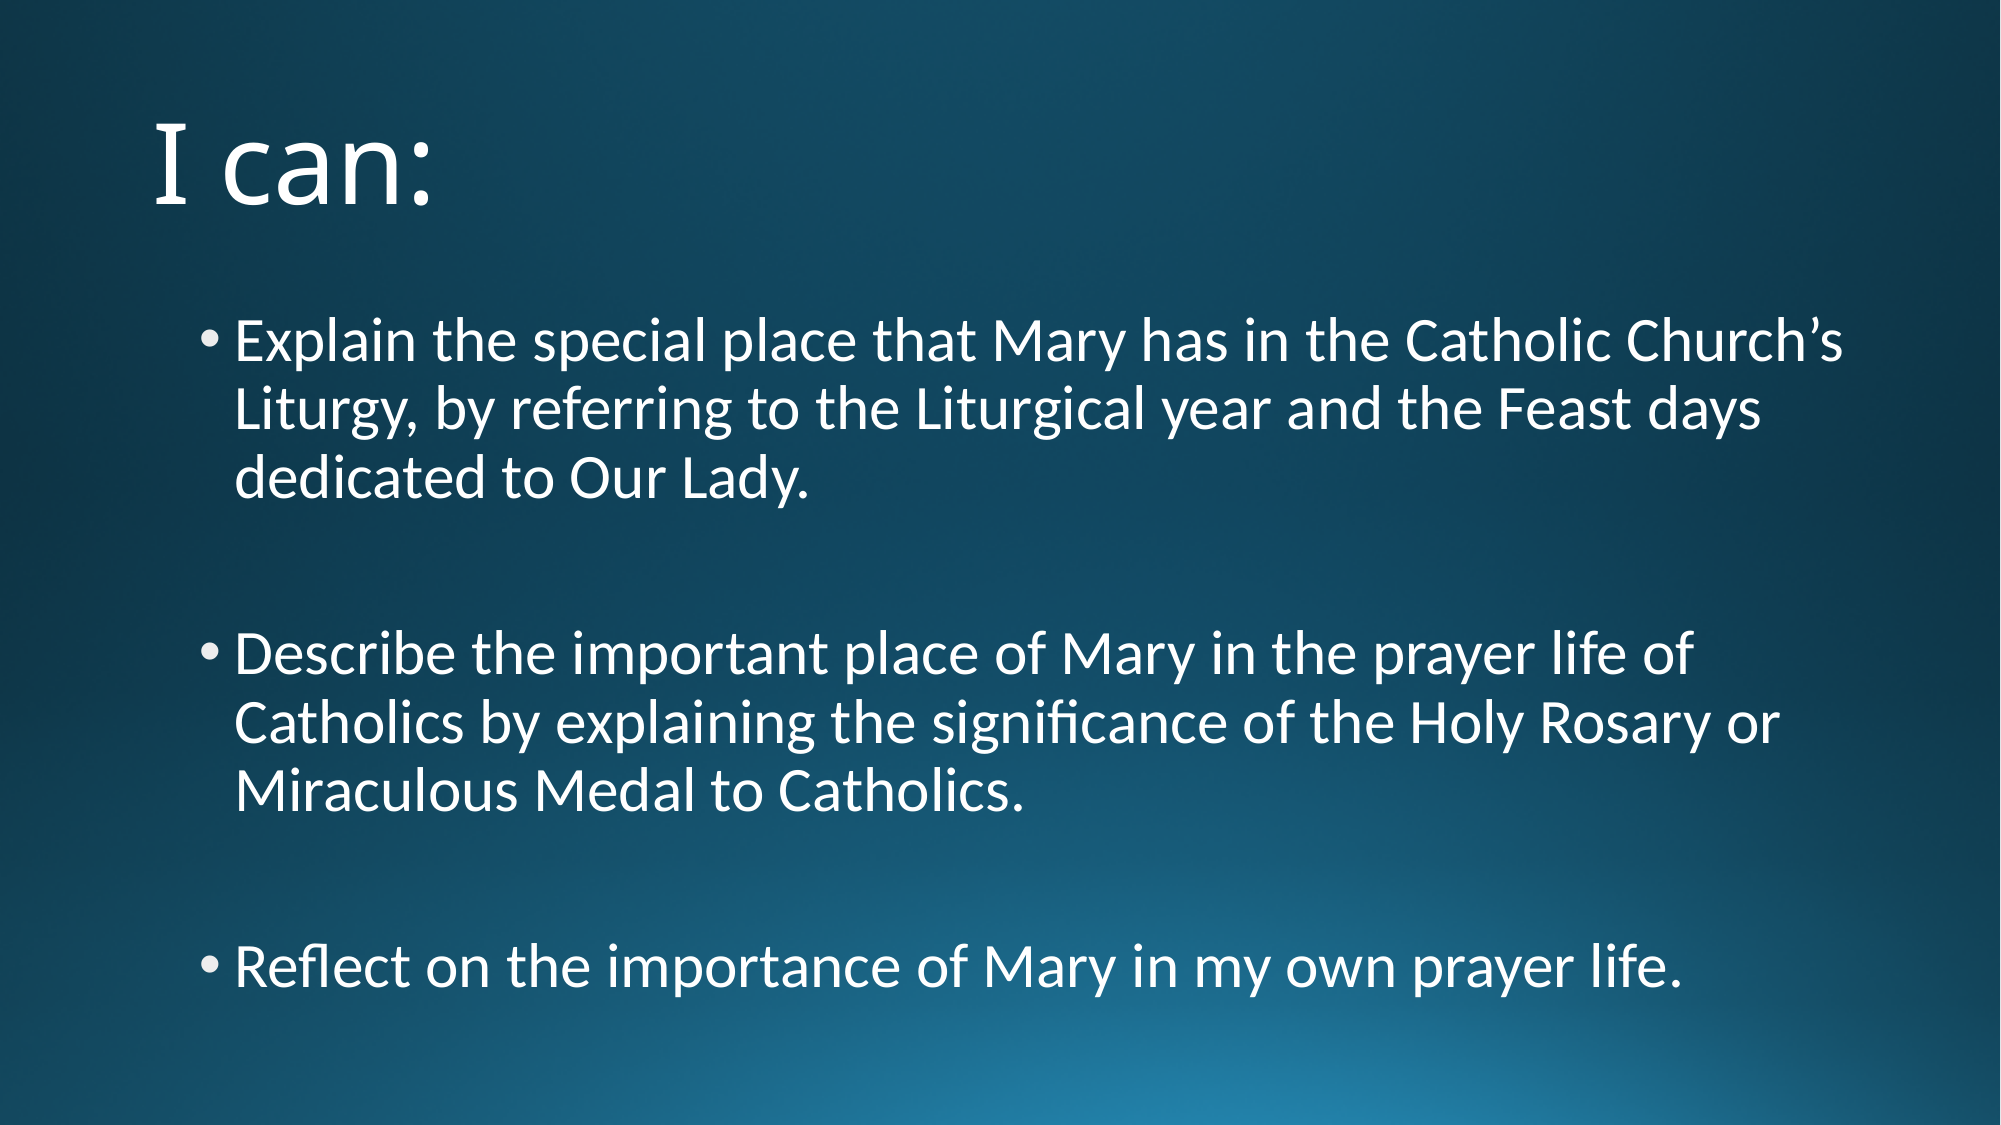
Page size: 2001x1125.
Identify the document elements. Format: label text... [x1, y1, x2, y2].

picture [0, 0, 2001, 1125]
title I can: [137, 59, 1863, 278]
list Explain the special place that Mary has in the Catholic Church’s Liturgy, by referring to the Liturgical year and the Feast days dedicated to Our Lady. Describe the important place of Mary in the prayer life of Catholics by explaining the significance of the Holy Rosary or Miraculous Medal to Catholics. Reflect on the importance of Mary in my own prayer life. [183, 299, 1863, 1014]
